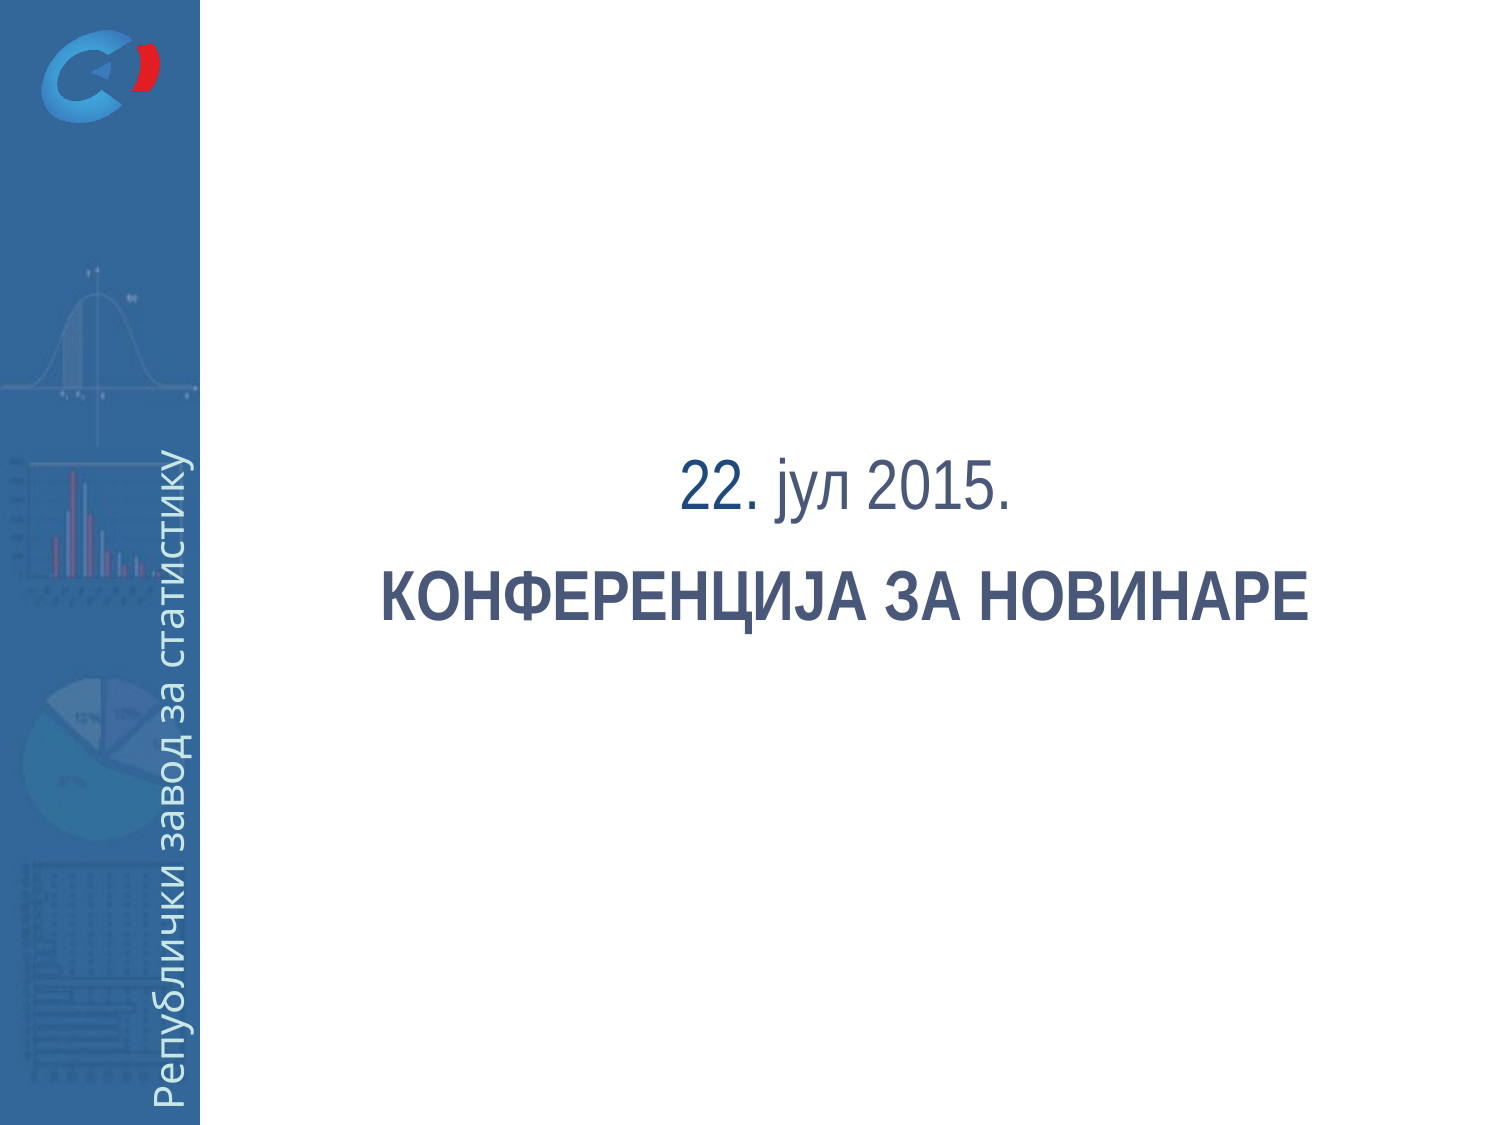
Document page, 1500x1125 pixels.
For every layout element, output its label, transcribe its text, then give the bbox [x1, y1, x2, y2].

picture [0, 0, 201, 1125]
text_box 22. јул 2015. КОНФЕРЕНЦИЈА ЗА НОВИНАРЕ [246, 351, 1446, 926]
